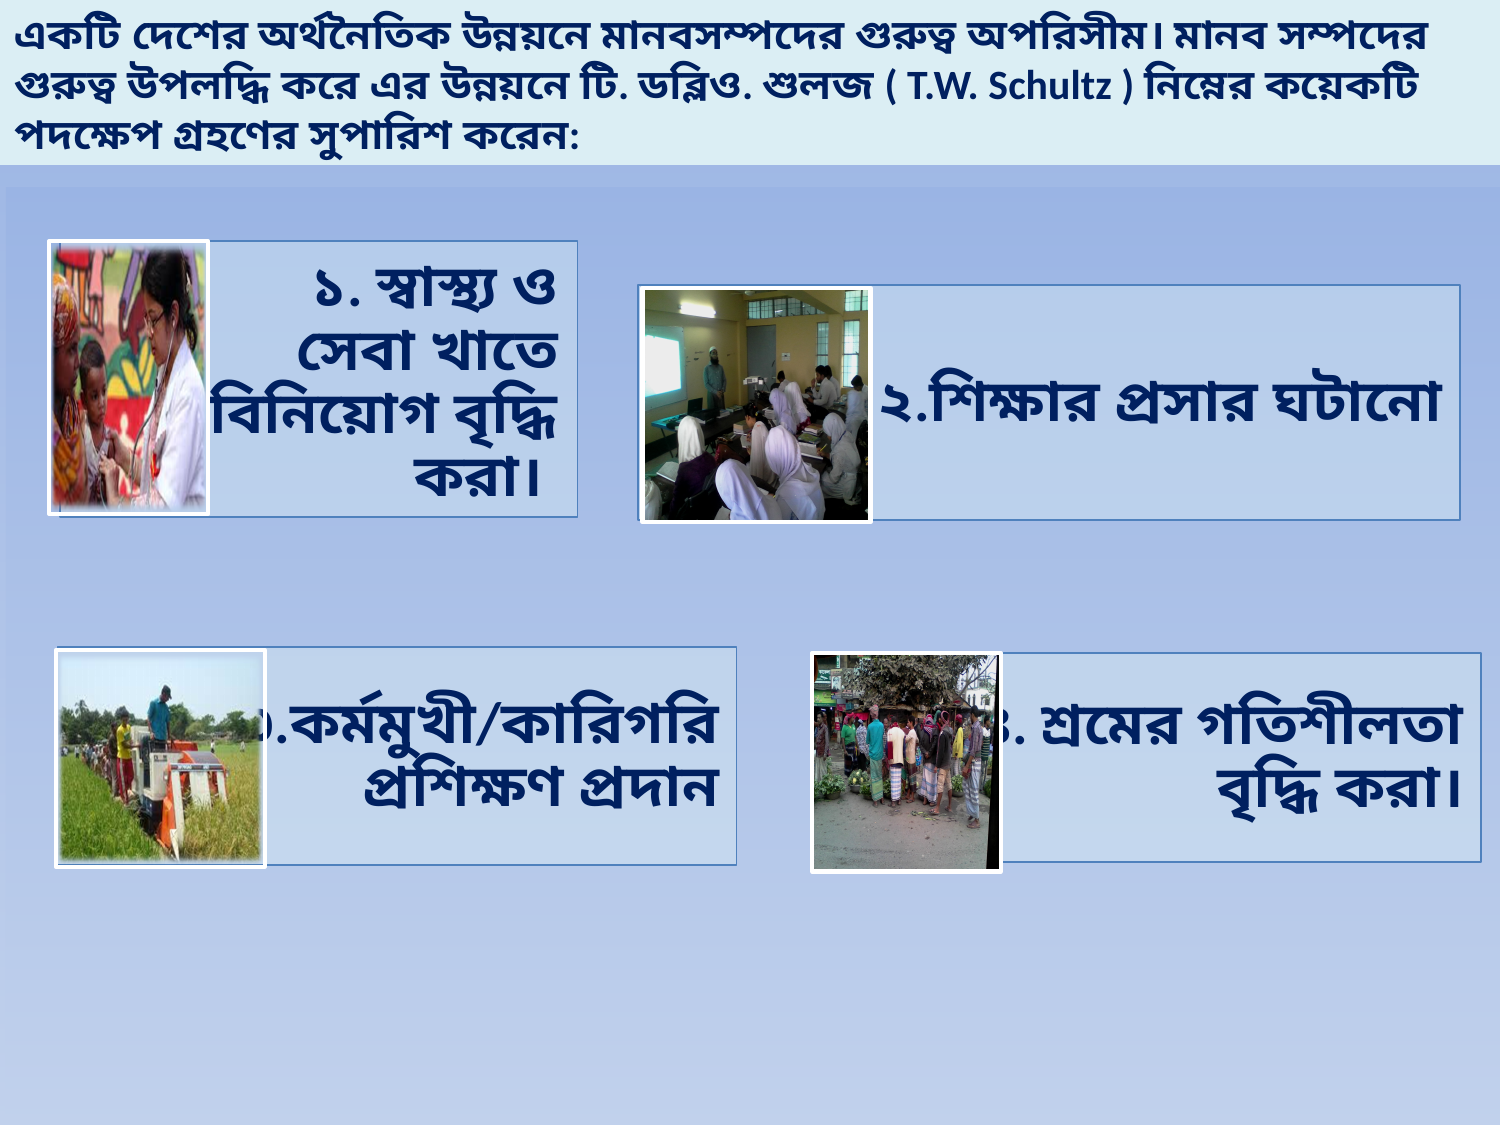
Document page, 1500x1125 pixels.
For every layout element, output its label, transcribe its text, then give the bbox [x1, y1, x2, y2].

text_box একটি দেশের অর্থনৈতিক উন্নয়নে মানবসম্পদের গুরুত্ব অপরিসীম। মানব সম্পদের গুরুত্ব উপলদ্ধি করে এর উন্নয়নে টি. ডব্লিও. শুলজ ( T.W. Schultz ) নিম্নের কয়েকটি পদক্ষেপ গ্রহণের সুপারিশ করেন: [0, 0, 1500, 165]
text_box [5, 187, 1500, 1125]
